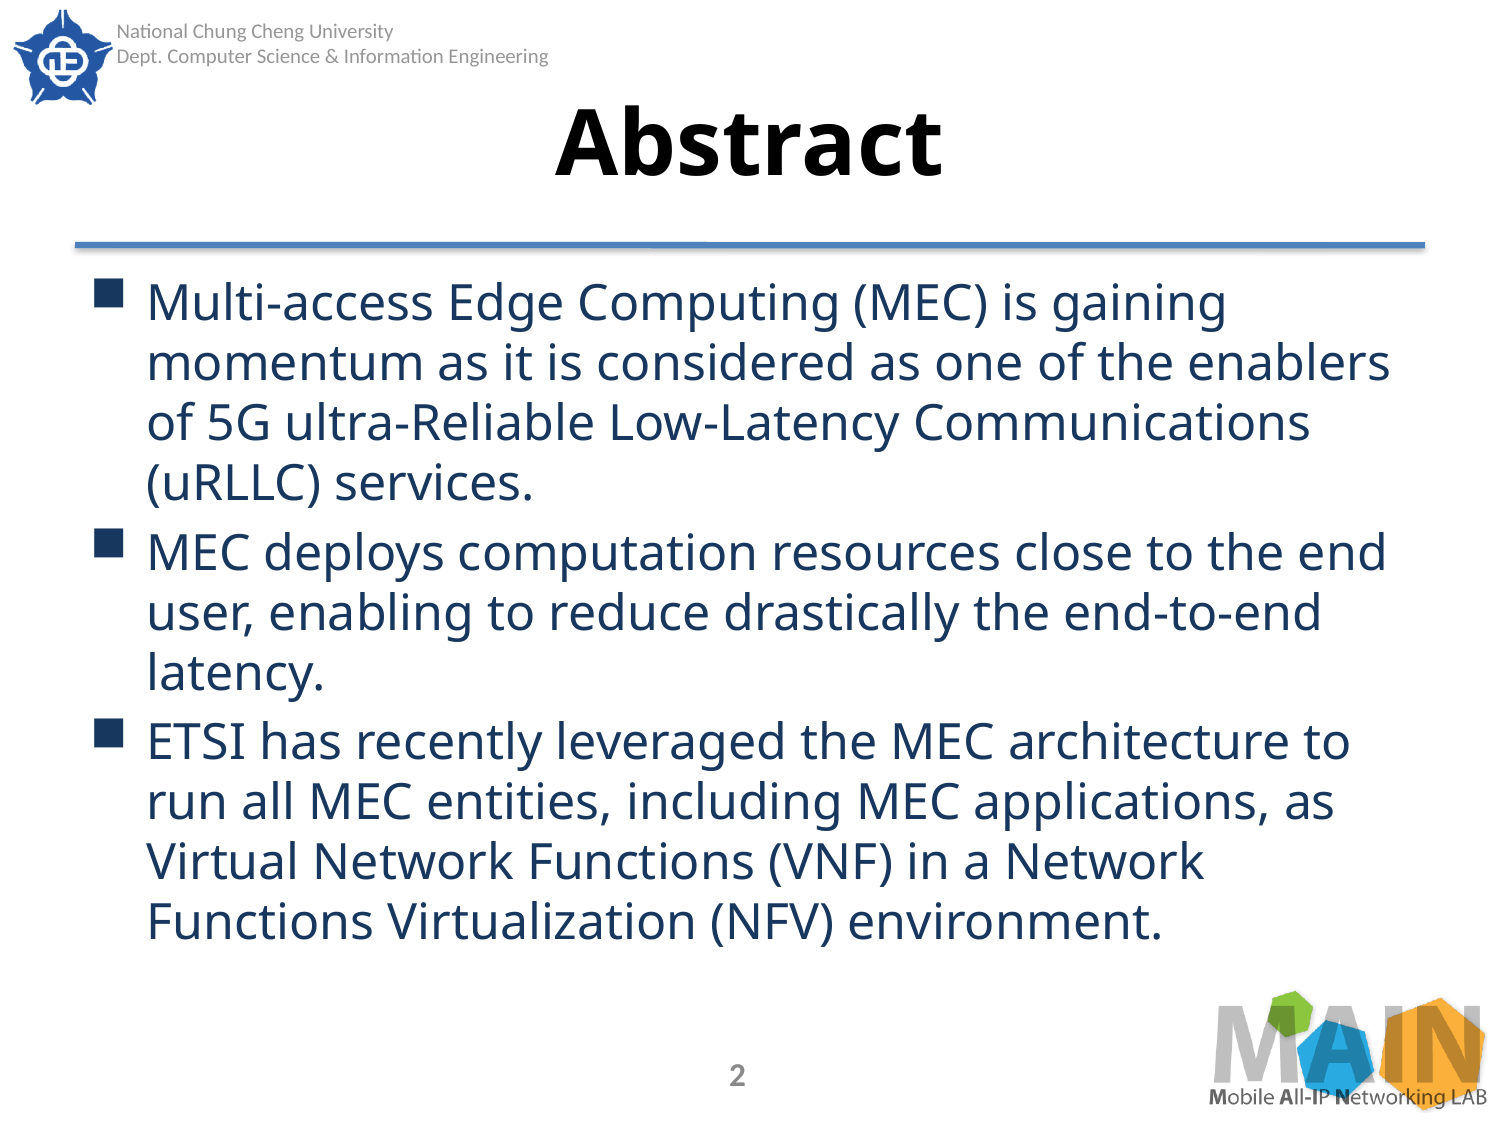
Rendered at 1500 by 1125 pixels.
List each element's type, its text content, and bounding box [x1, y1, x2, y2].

picture [1050, 987, 1488, 1113]
title Abstract [75, 45, 1425, 233]
picture [0, 0, 126, 113]
slide_number 2 [562, 1042, 913, 1103]
list Multi-access Edge Computing (MEC) is gaining momentum as it is considered as one of the enablers of 5G ultra-Reliable Low-Latency Communications (uRLLC) services. MEC deploys computation resources close to the end user, enabling to reduce drastically the end-to-end latency. ETSI has recently leveraged the MEC architecture to run all MEC entities, including MEC applications, as Virtual Network Functions (VNF) in a Network Functions Virtualization (NFV) environment. [75, 262, 1425, 1005]
